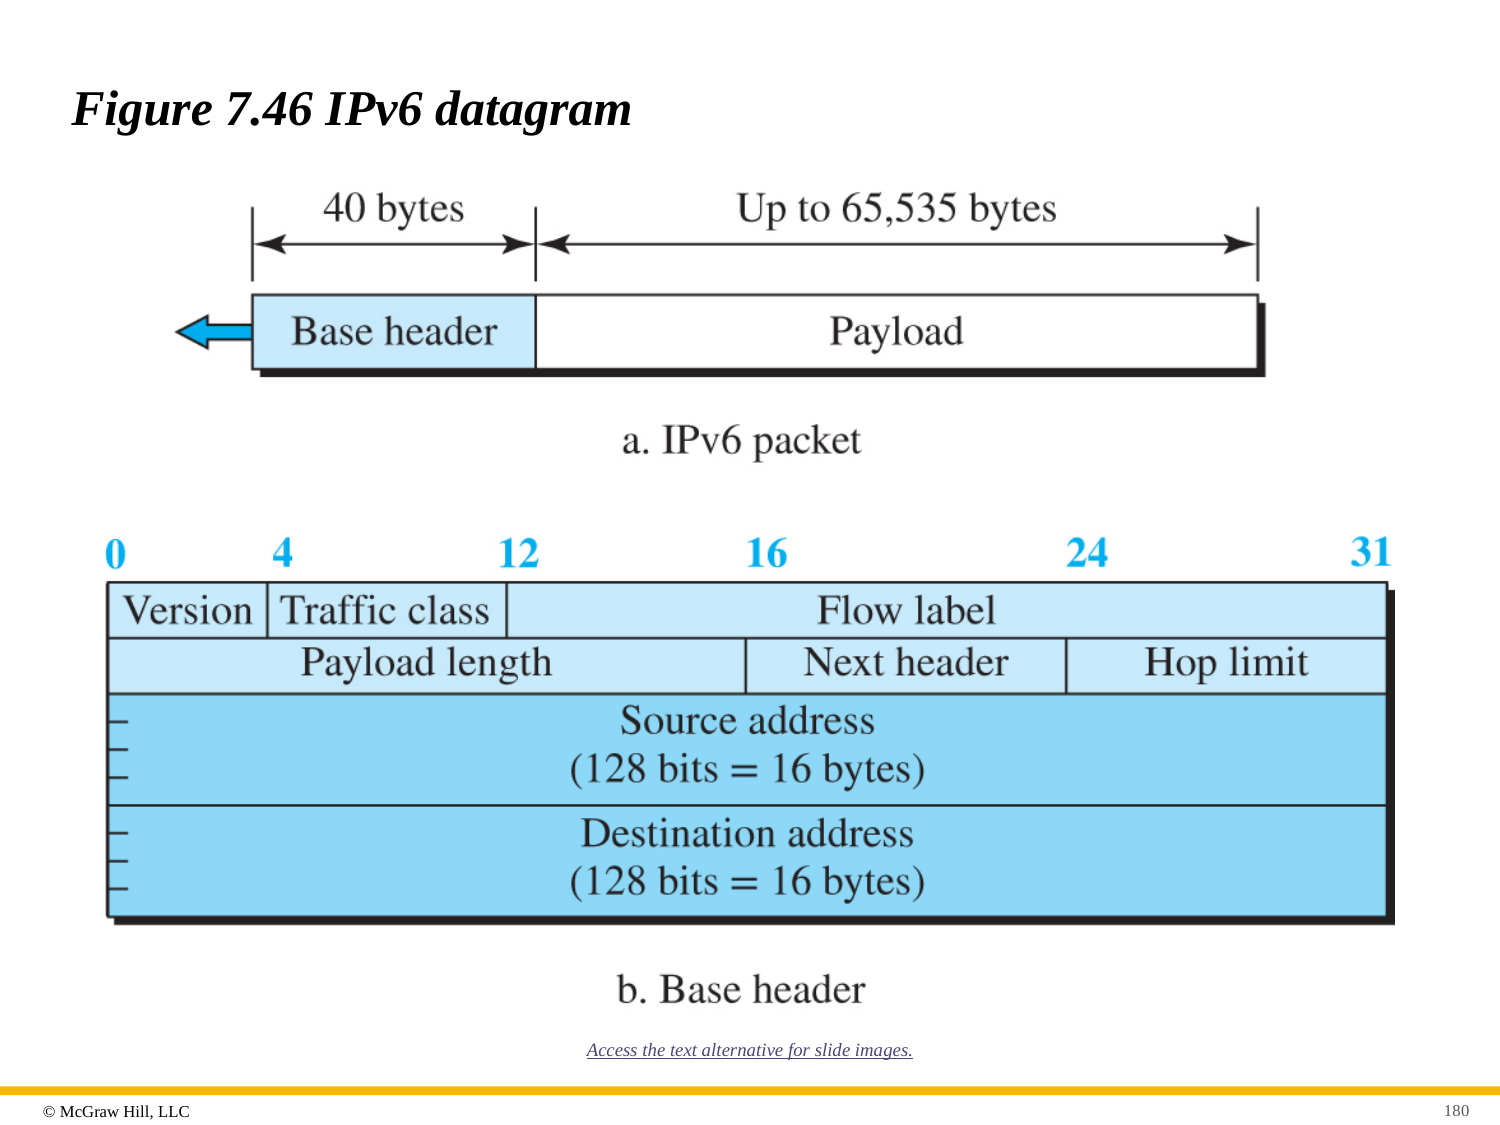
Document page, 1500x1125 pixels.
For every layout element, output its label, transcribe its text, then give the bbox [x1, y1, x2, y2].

slide_number 180 [1418, 1096, 1477, 1123]
list Access the text alternative for slide images. [525, 1033, 975, 1066]
picture [104, 185, 1395, 1021]
title Figure 7.46 IPv6 datagram [56, 50, 1444, 162]
